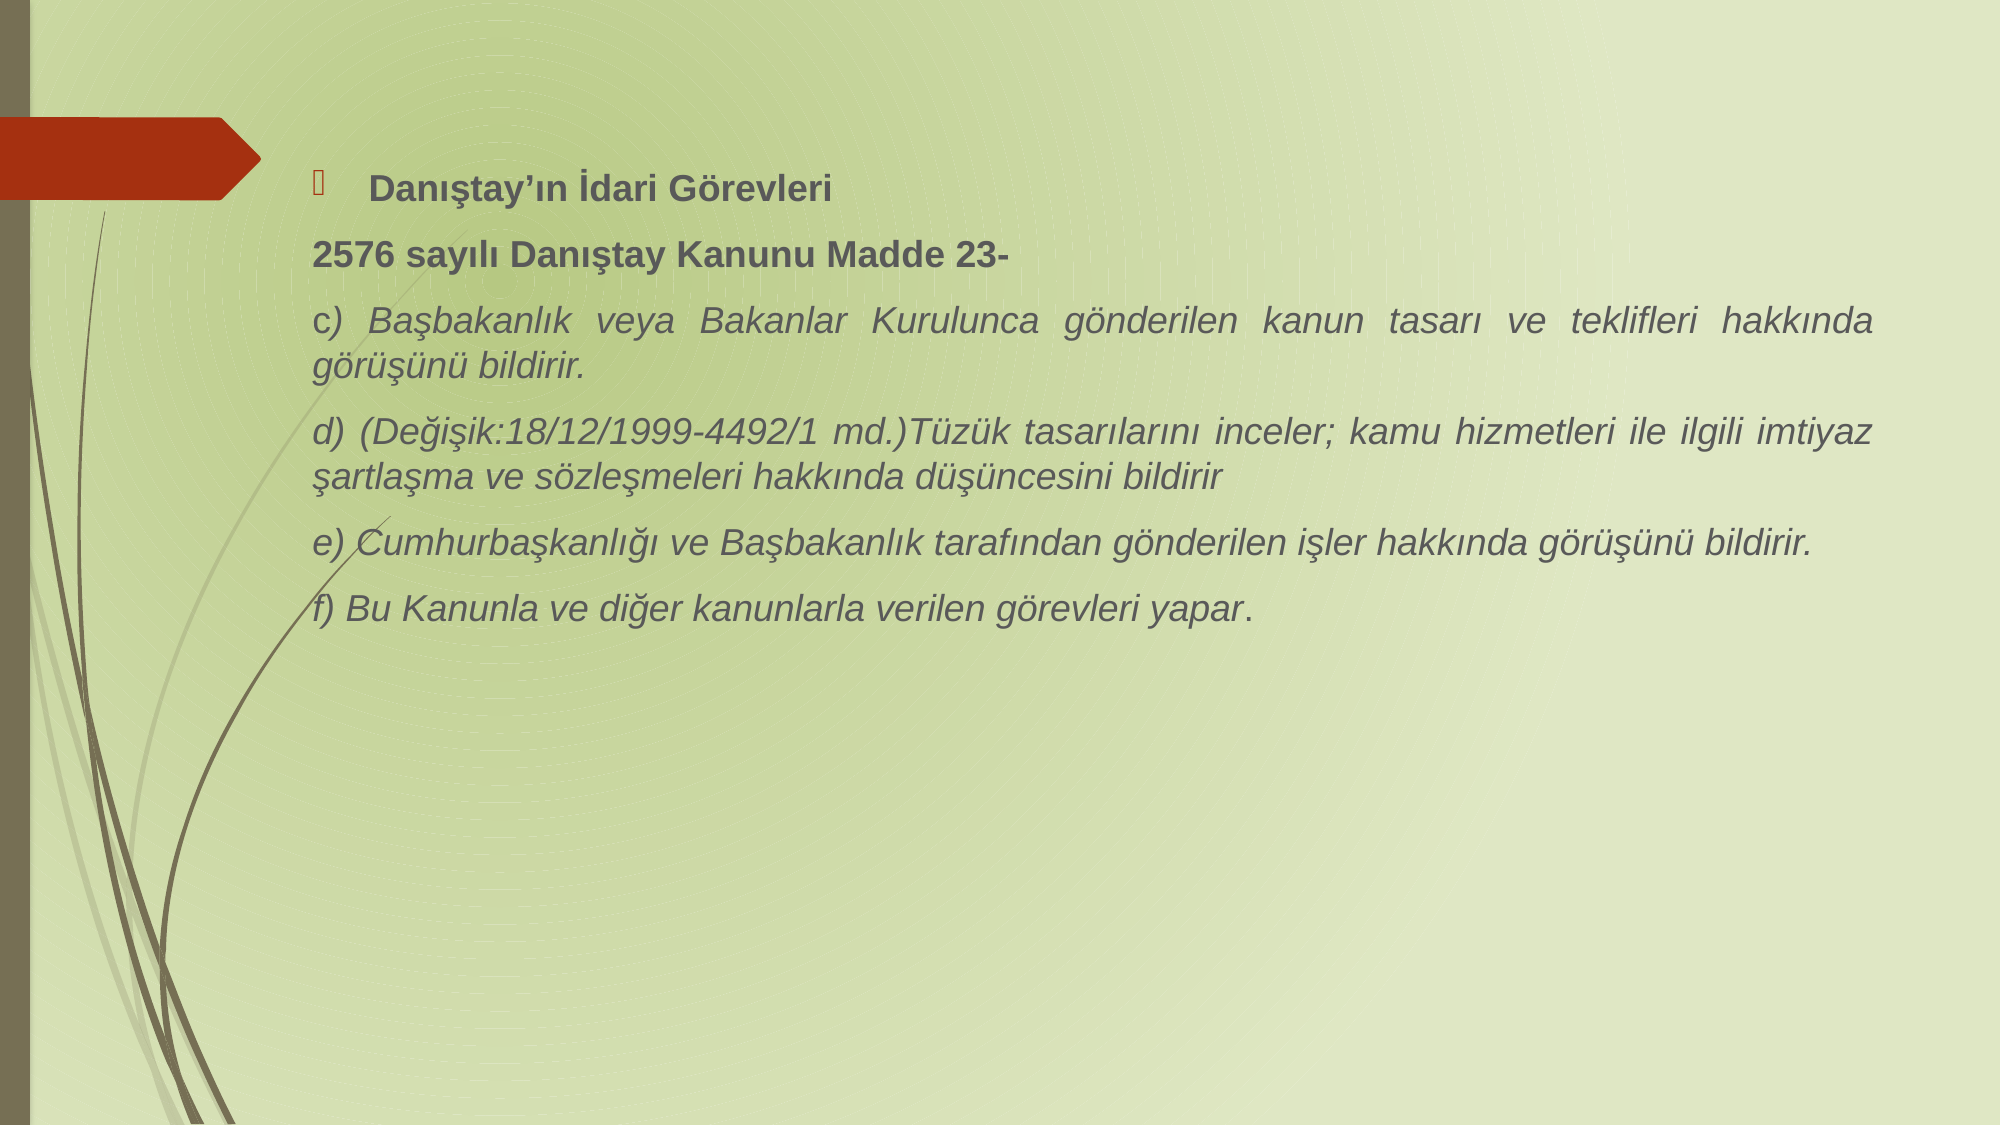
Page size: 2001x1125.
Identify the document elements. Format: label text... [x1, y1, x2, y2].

list Danıştay’ın İdari Görevleri 2576 sayılı Danıştay Kanunu Madde 23- c) Başbakanlık veya Bakanlar Kurulunca gönderilen kanun tasarı ve teklifleri hakkında görüşünü bildirir. d) (Değişik:18/12/1999-4492/1 md.)Tüzük tasarılarını inceler; kamu hizmetleri ile ilgili imtiyaz şartlaşma ve sözleşmeleri hakkında düşüncesini bildirir e) Cumhurbaşkanlığı ve Başbakanlık tarafından gönderilen işler hakkında görüşünü bildirir. f) Bu Kanunla ve diğer kanunlarla verilen görevleri yapar. [297, 156, 1889, 862]
